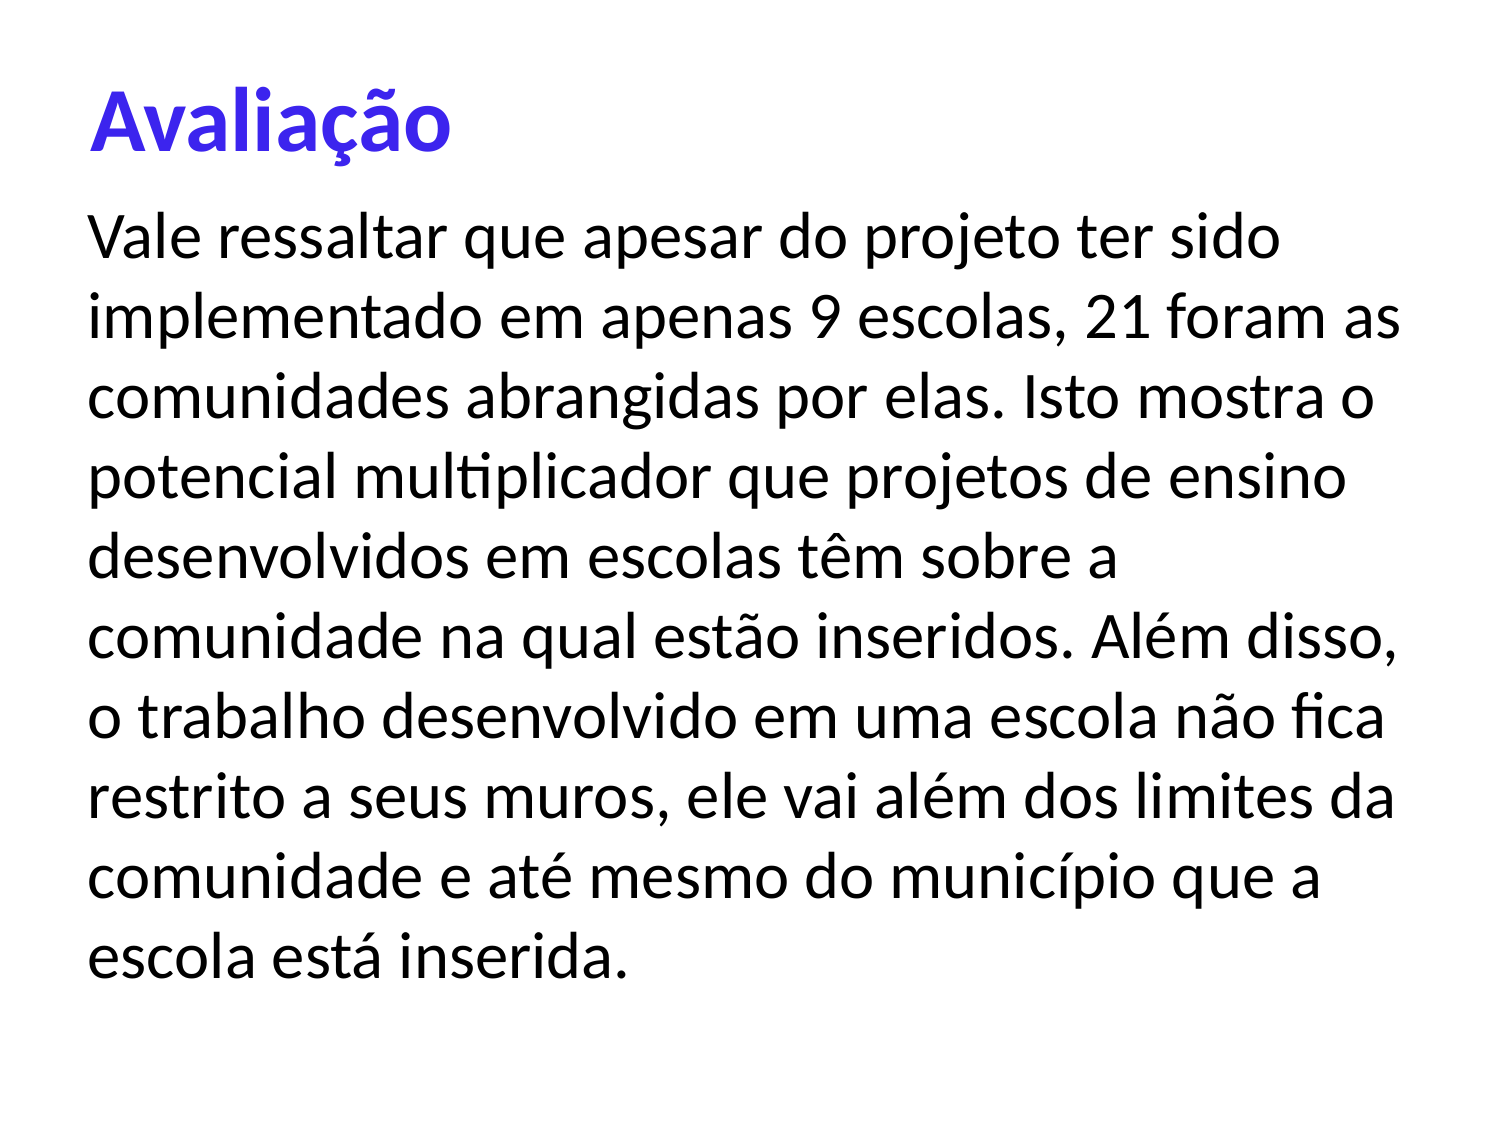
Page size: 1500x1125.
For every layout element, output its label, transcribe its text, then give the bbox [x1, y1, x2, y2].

list Vale ressaltar que apesar do projeto ter sido implementado em apenas 9 escolas, 21 foram as comunidades abrangidas por elas. Isto mostra o potencial multiplicador que projetos de ensino desenvolvidos em escolas têm sobre a comunidade na qual estão inseridos. Além disso, o trabalho desenvolvido em uma escola não fica restrito a seus muros, ele vai além dos limites da comunidade e até mesmo do município que a escola está inserida. [72, 184, 1423, 1012]
title Avaliação [75, 45, 1425, 185]
